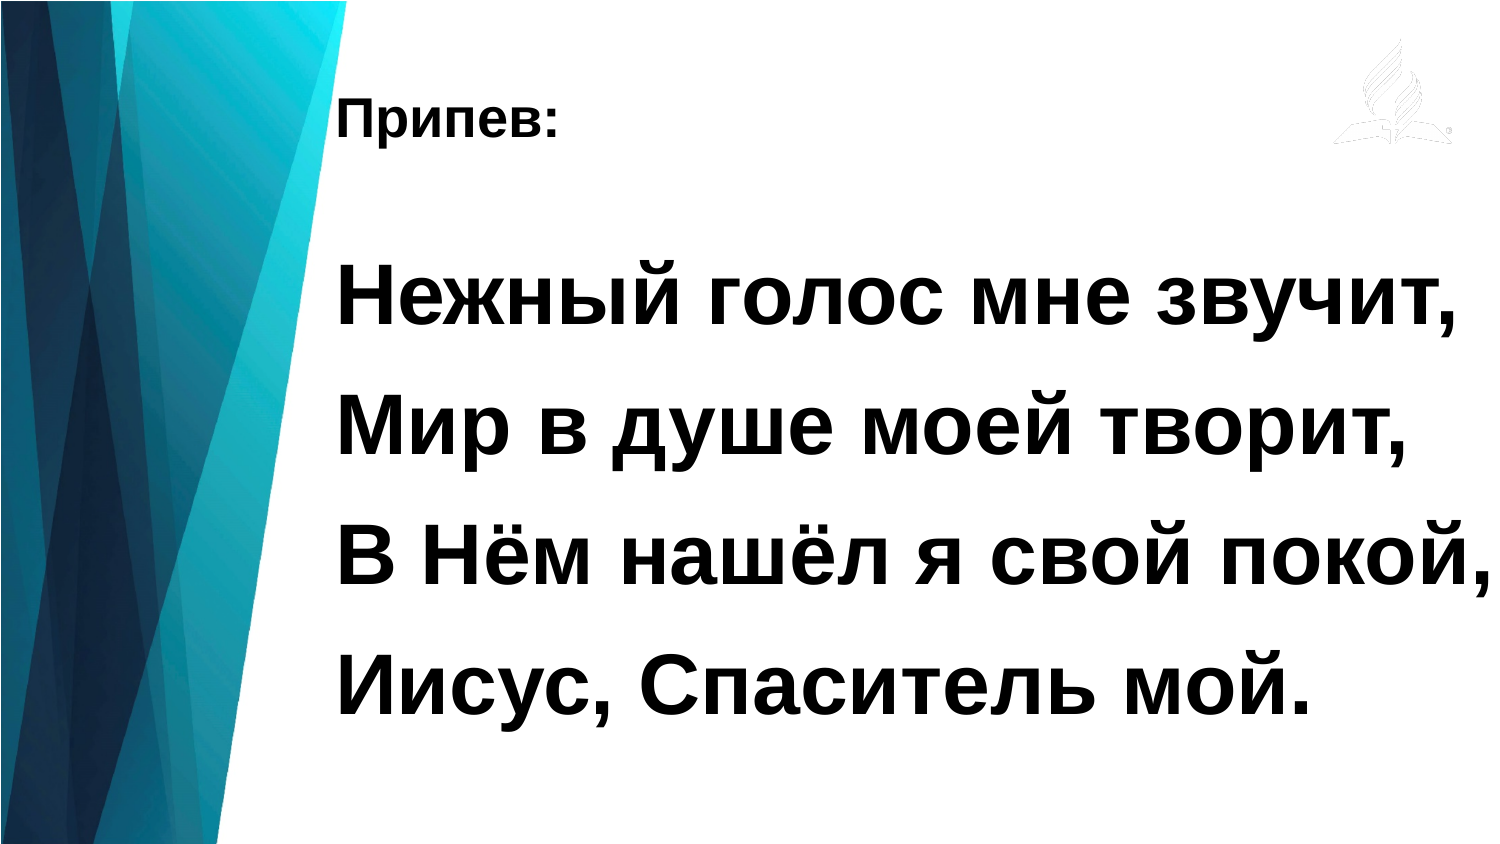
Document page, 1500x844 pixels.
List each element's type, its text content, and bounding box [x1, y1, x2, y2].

picture [1332, 36, 1453, 145]
picture [0, 0, 358, 844]
picture [148, 800, 152, 811]
text_box Припев: Нежный голос мне звучит, Мир в душе моей творит, В Нём нашёл я свой покой, Иисус, Спаситель мой. [358, 78, 1500, 768]
